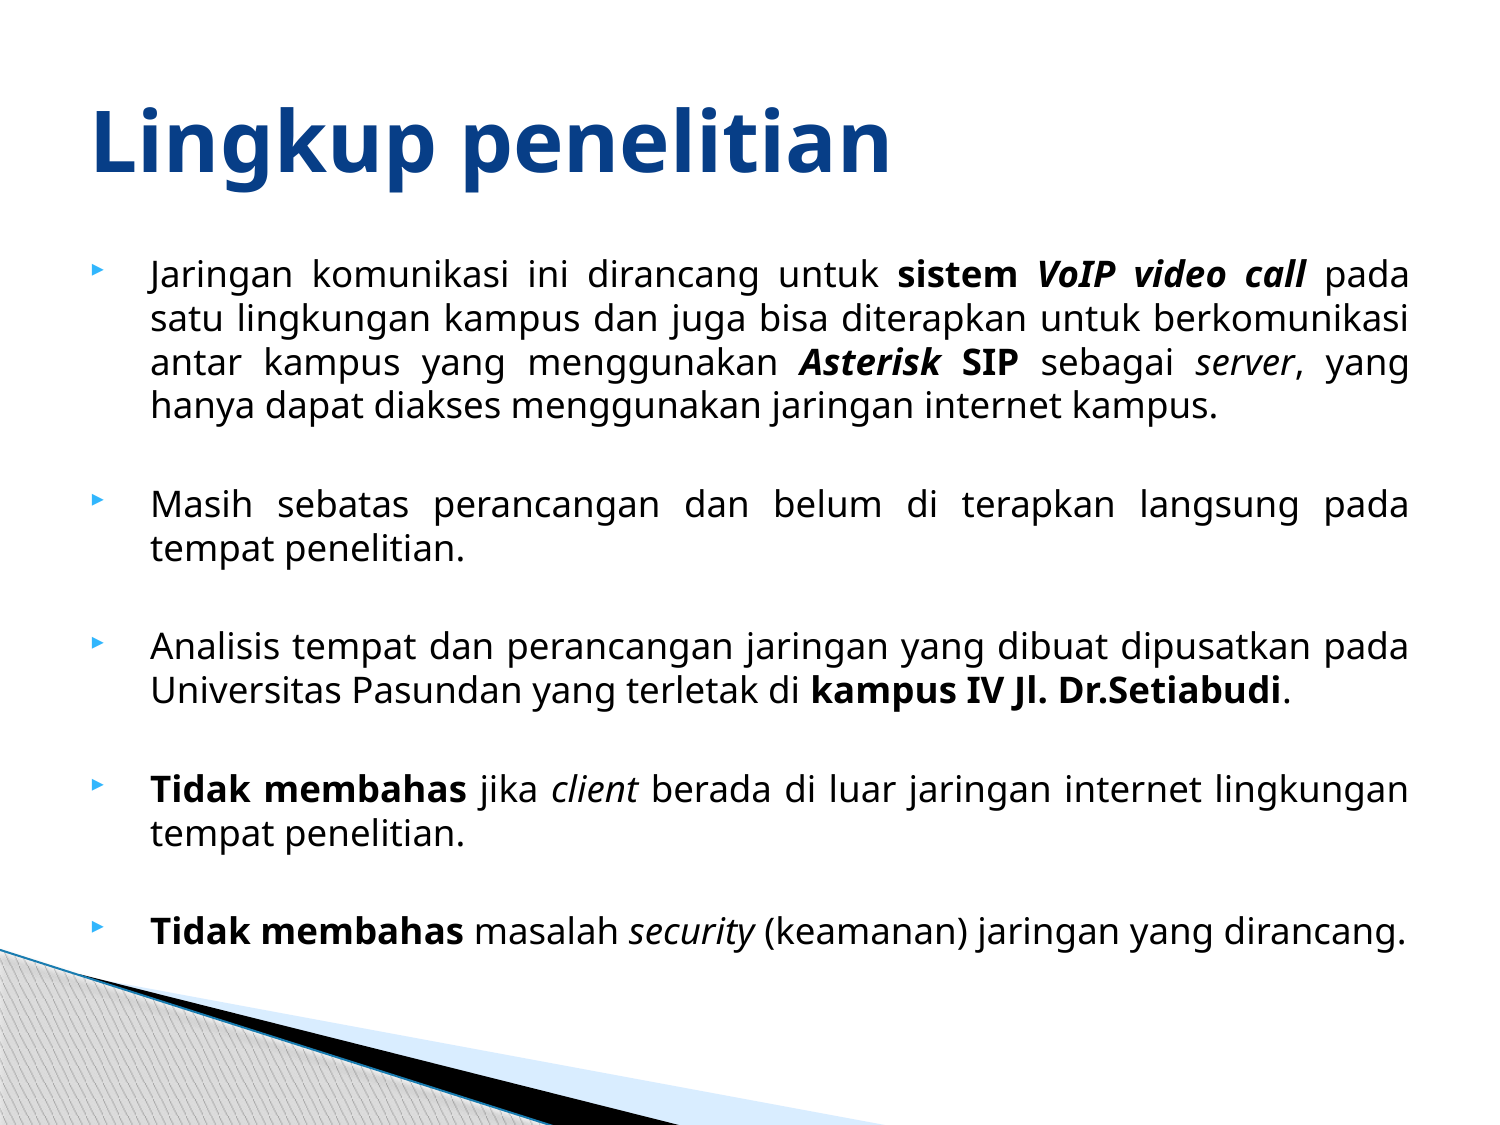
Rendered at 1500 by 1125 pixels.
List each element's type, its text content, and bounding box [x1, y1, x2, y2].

list Jaringan komunikasi ini dirancang untuk sistem VoIP video call pada satu lingkungan kampus dan juga bisa diterapkan untuk berkomunikasi antar kampus yang menggunakan Asterisk SIP sebagai server, yang hanya dapat diakses menggunakan jaringan internet kampus. Masih sebatas perancangan dan belum di terapkan langsung pada tempat penelitian. Analisis tempat dan perancangan jaringan yang dibuat dipusatkan pada Universitas Pasundan yang terletak di kampus IV Jl. Dr.Setiabudi. Tidak membahas jika client berada di luar jaringan internet lingkungan tempat penelitian. Tidak membahas masalah security (keamanan) jaringan yang dirancang. [75, 243, 1425, 986]
title Lingkup penelitian [75, 45, 1425, 233]
